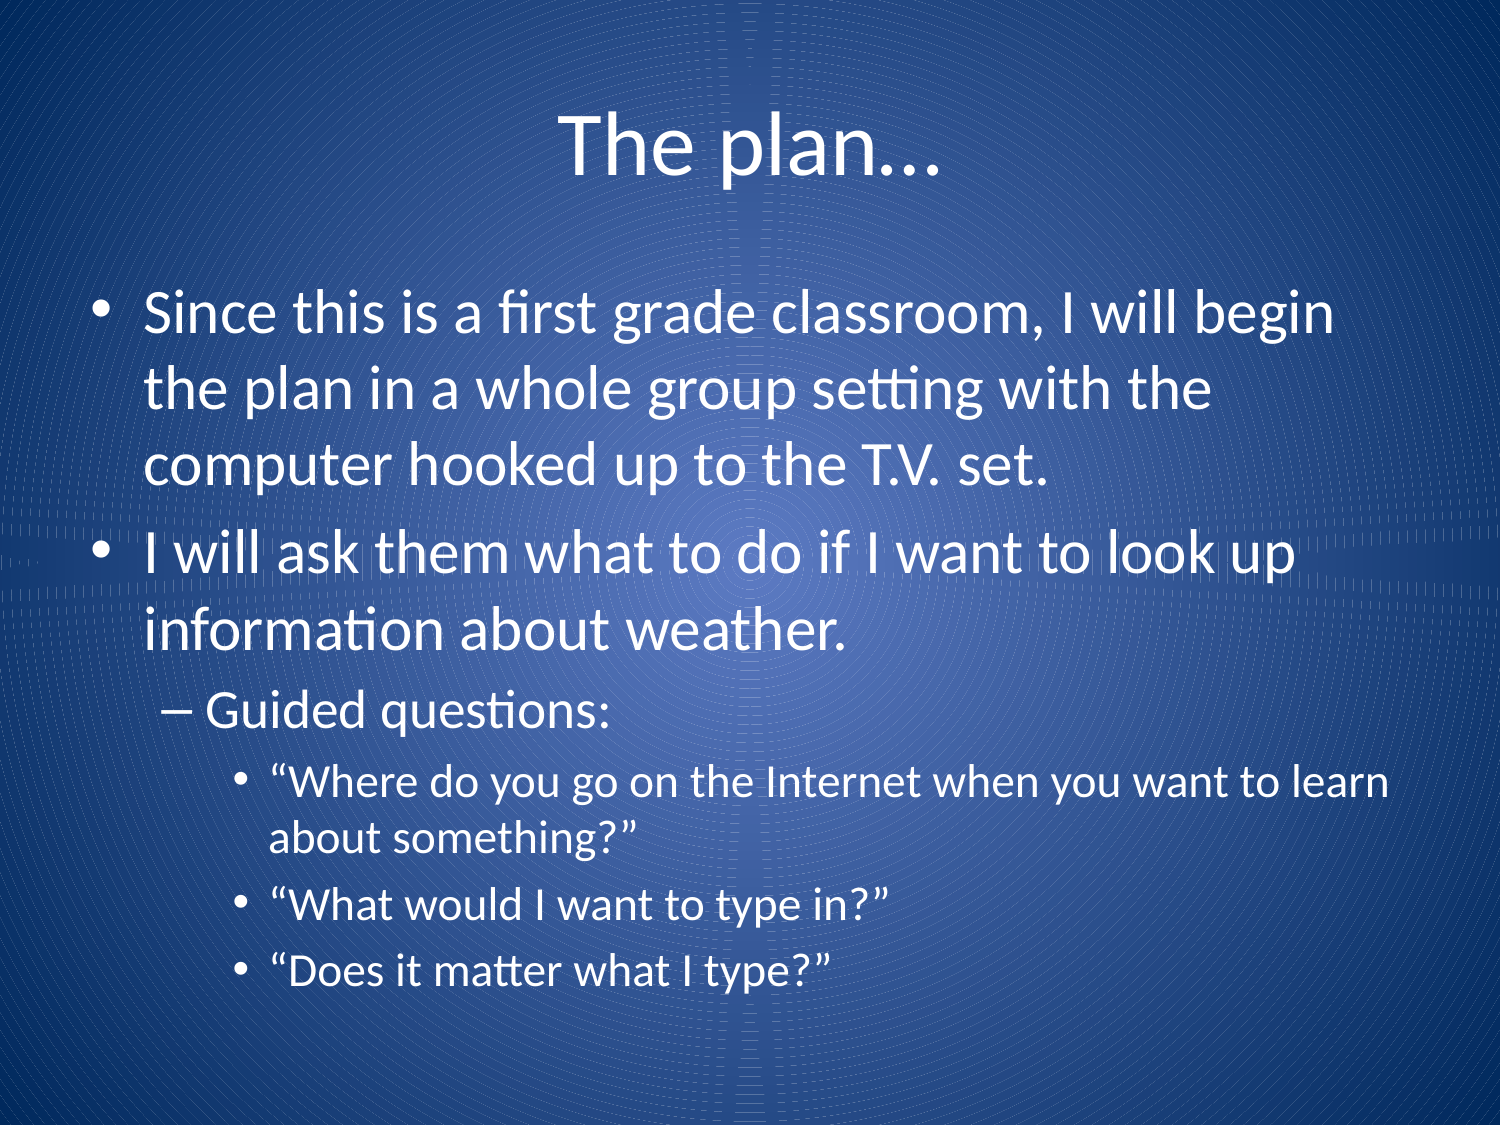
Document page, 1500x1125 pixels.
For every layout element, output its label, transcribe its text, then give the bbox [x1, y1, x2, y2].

title The plan… [75, 45, 1425, 233]
list Since this is a first grade classroom, I will begin the plan in a whole group setting with the computer hooked up to the T.V. set. I will ask them what to do if I want to look up information about weather. Guided questions: “Where do you go on the Internet when you want to learn about something?” “What would I want to type in?” “Does it matter what I type?” [75, 262, 1425, 1005]
